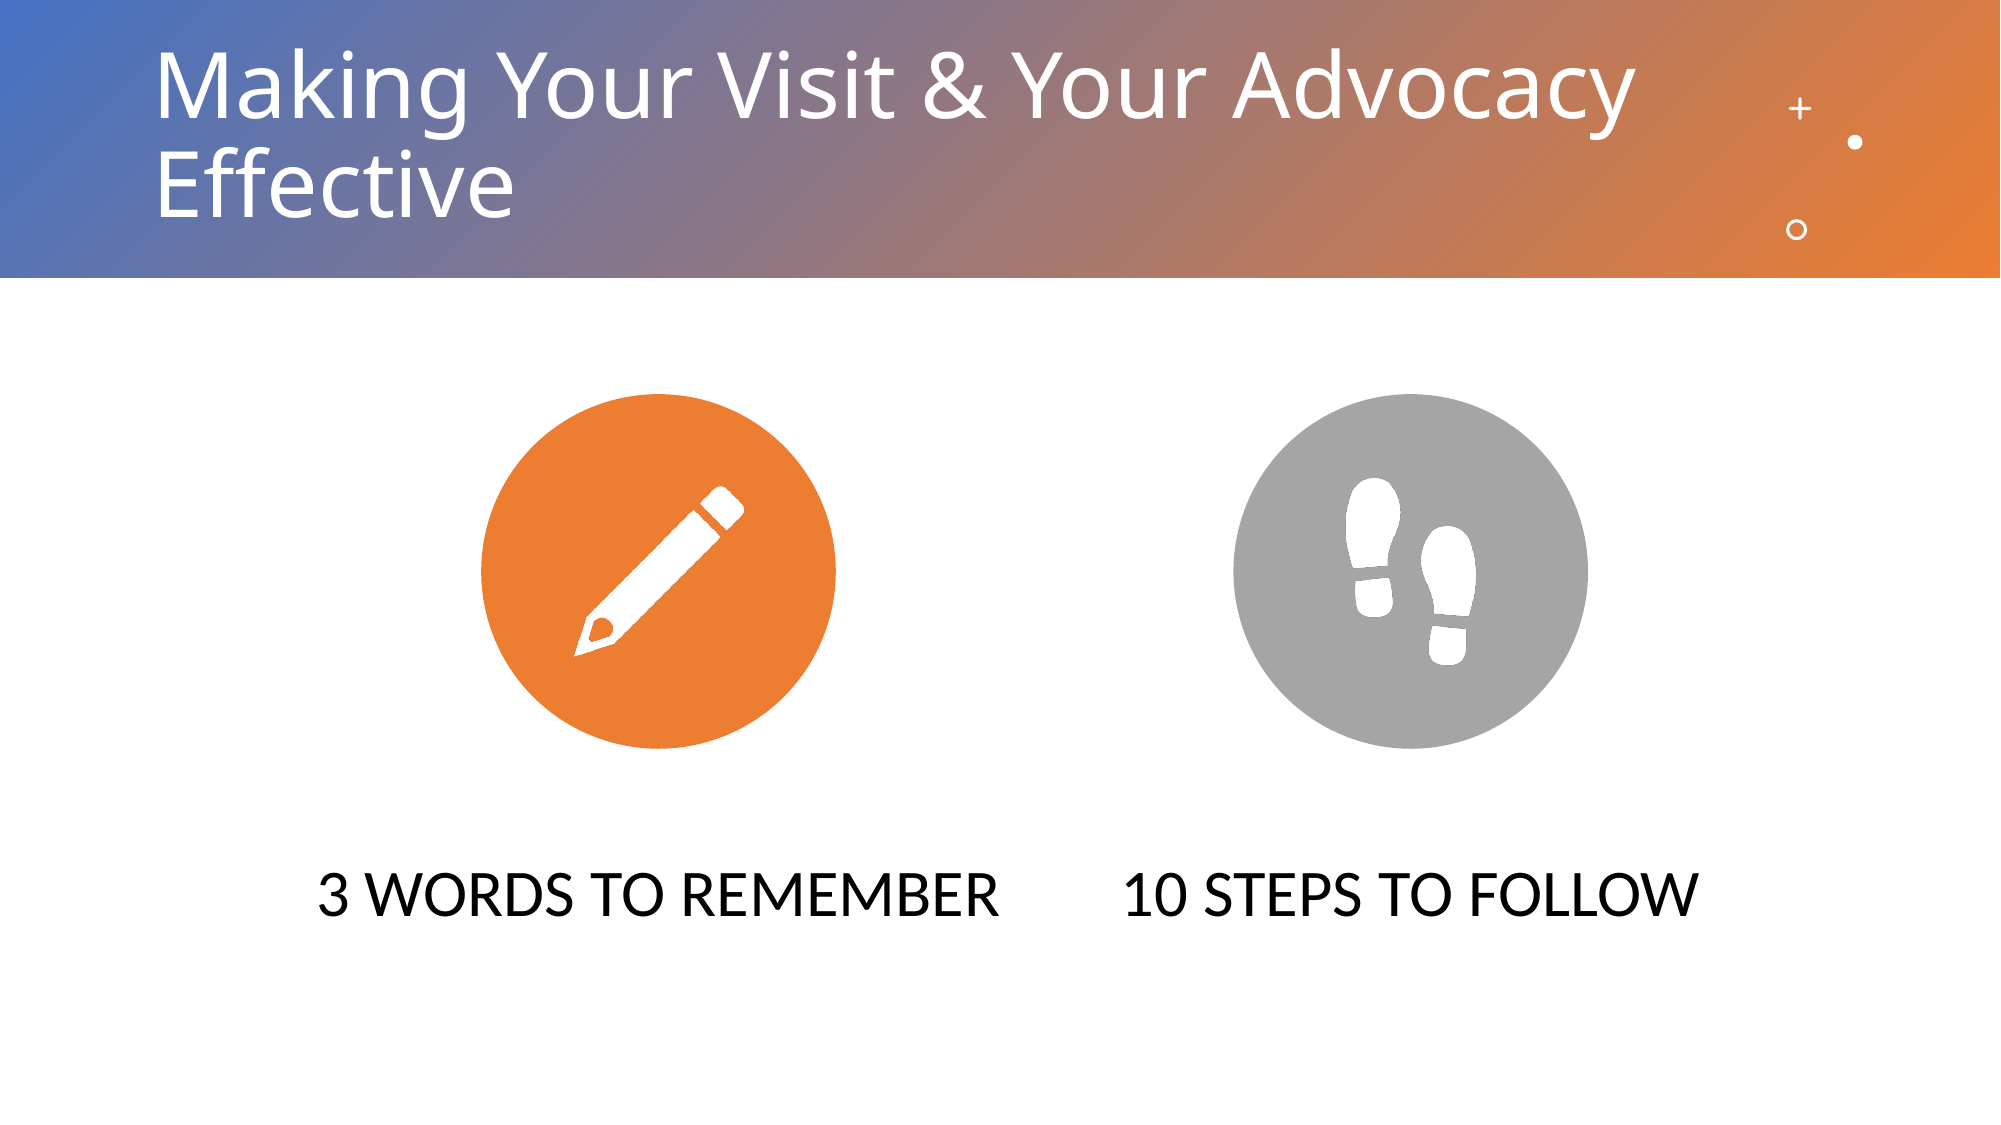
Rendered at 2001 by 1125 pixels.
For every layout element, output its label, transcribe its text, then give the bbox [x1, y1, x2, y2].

text_box [1847, 134, 1863, 150]
text_box [0, 0, 2000, 278]
title Making Your Visit & Your Advocacy Effective [137, 49, 1789, 228]
text_box [1786, 219, 1808, 241]
text_box [1788, 97, 1812, 120]
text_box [137, 362, 1863, 1014]
